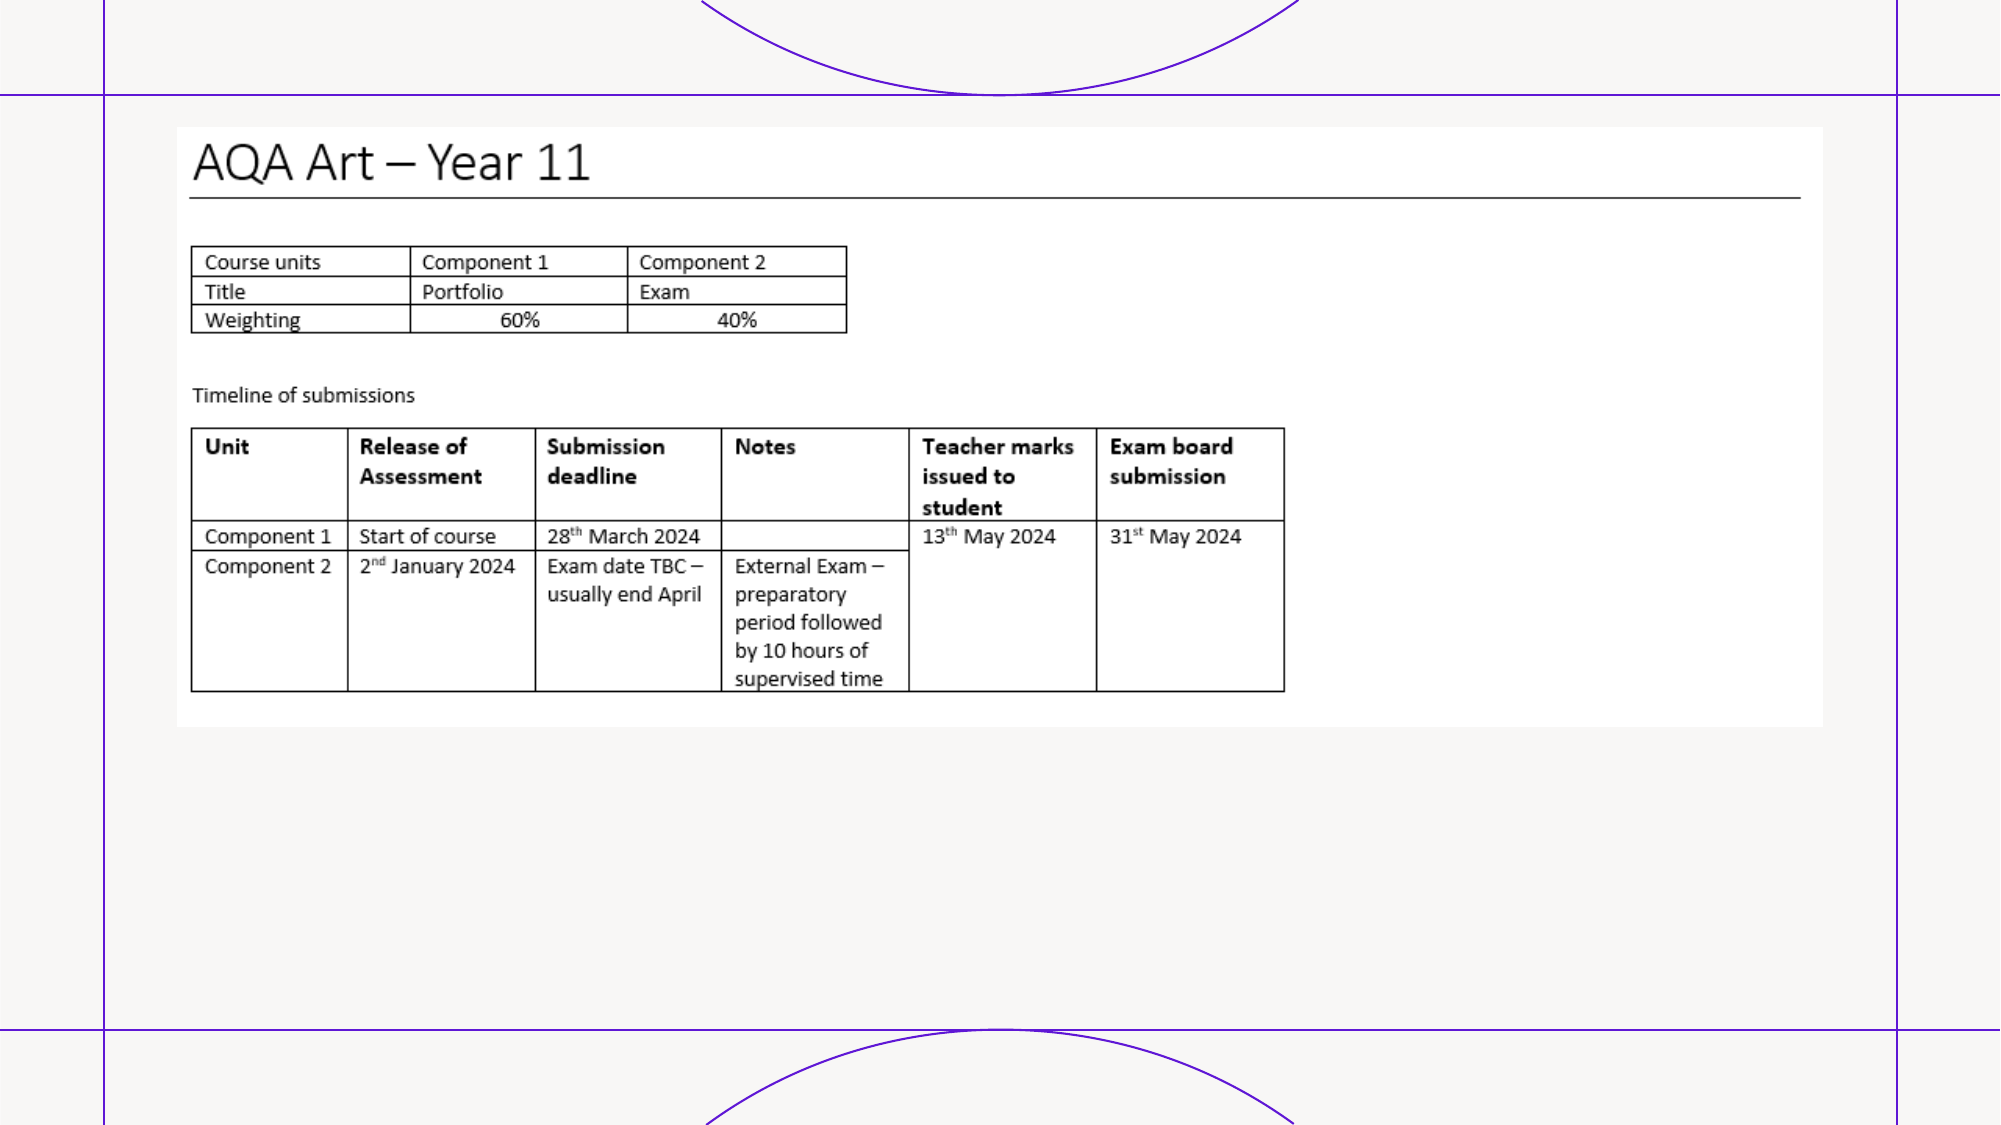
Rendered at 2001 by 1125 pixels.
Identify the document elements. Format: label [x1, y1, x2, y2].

picture [177, 127, 1823, 727]
